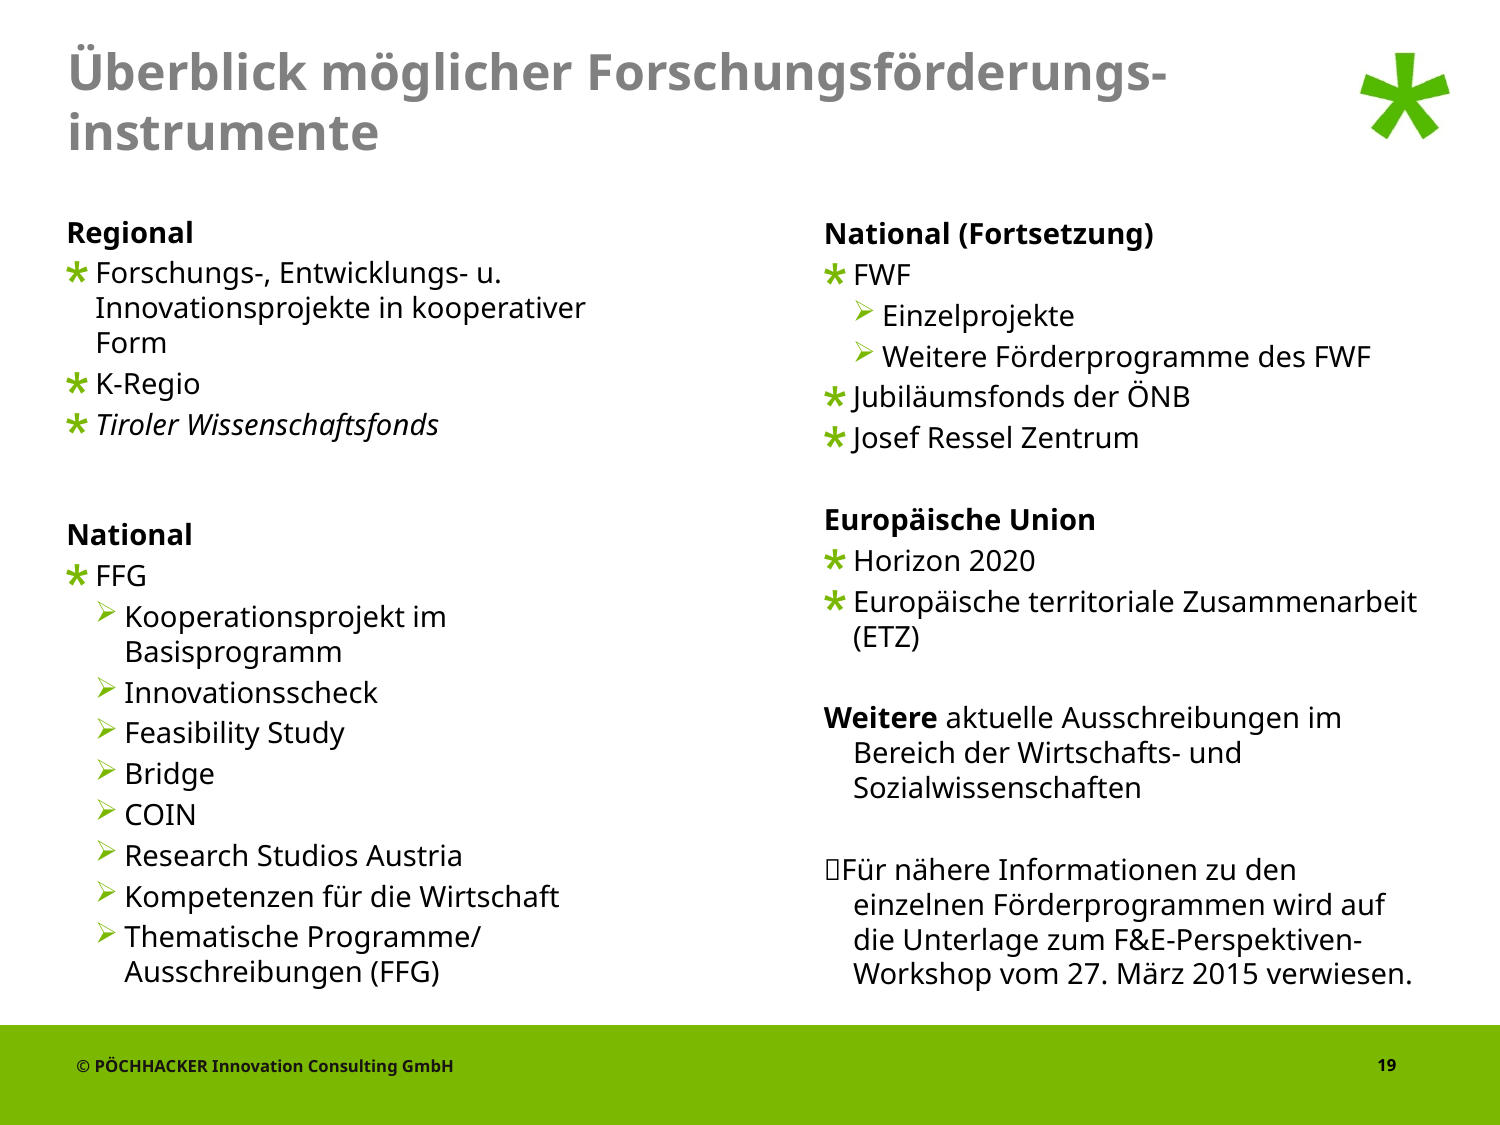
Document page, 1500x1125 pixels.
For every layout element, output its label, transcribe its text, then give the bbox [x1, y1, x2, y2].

picture [824, 386, 846, 407]
picture [824, 263, 846, 285]
picture [66, 372, 88, 394]
list National (Fortsetzung) FWF Einzelprojekte Weitere Förderprogramme des FWF Jubiläumsfonds der ÖNB Josef Ressel Zentrum Europäische Union Horizon 2020 Europäische territoriale Zusammenarbeit (ETZ) Weitere aktuelle Ausschreibungen im Bereich der Wirtschafts- und Sozialwissenschaften Für nähere Informationen zu den einzelnen Förderprogrammen wird auf die Unterlage zum F&E-Perspektiven-Workshop vom 27. März 2015 verwiesen. [808, 207, 1439, 941]
picture [66, 564, 88, 586]
picture [66, 261, 88, 283]
picture [824, 426, 846, 448]
picture [66, 413, 88, 434]
list Regional Forschungs-, Entwicklungs- u. Innovationsprojekte in kooperativer Form K-Regio Tiroler Wissenschaftsfonds National FFG Kooperationsprojekt im Basisprogramm Innovationsscheck Feasibility Study Bridge COIN Research Studios Austria Kompetenzen für die Wirtschaft Thematische Programme/ Ausschreibungen (FFG) [51, 206, 681, 882]
picture [824, 549, 846, 570]
picture [1359, 52, 1451, 141]
picture [824, 590, 846, 611]
title Überblick möglicher Forschungsförderungs-instrumente [52, 63, 1339, 139]
